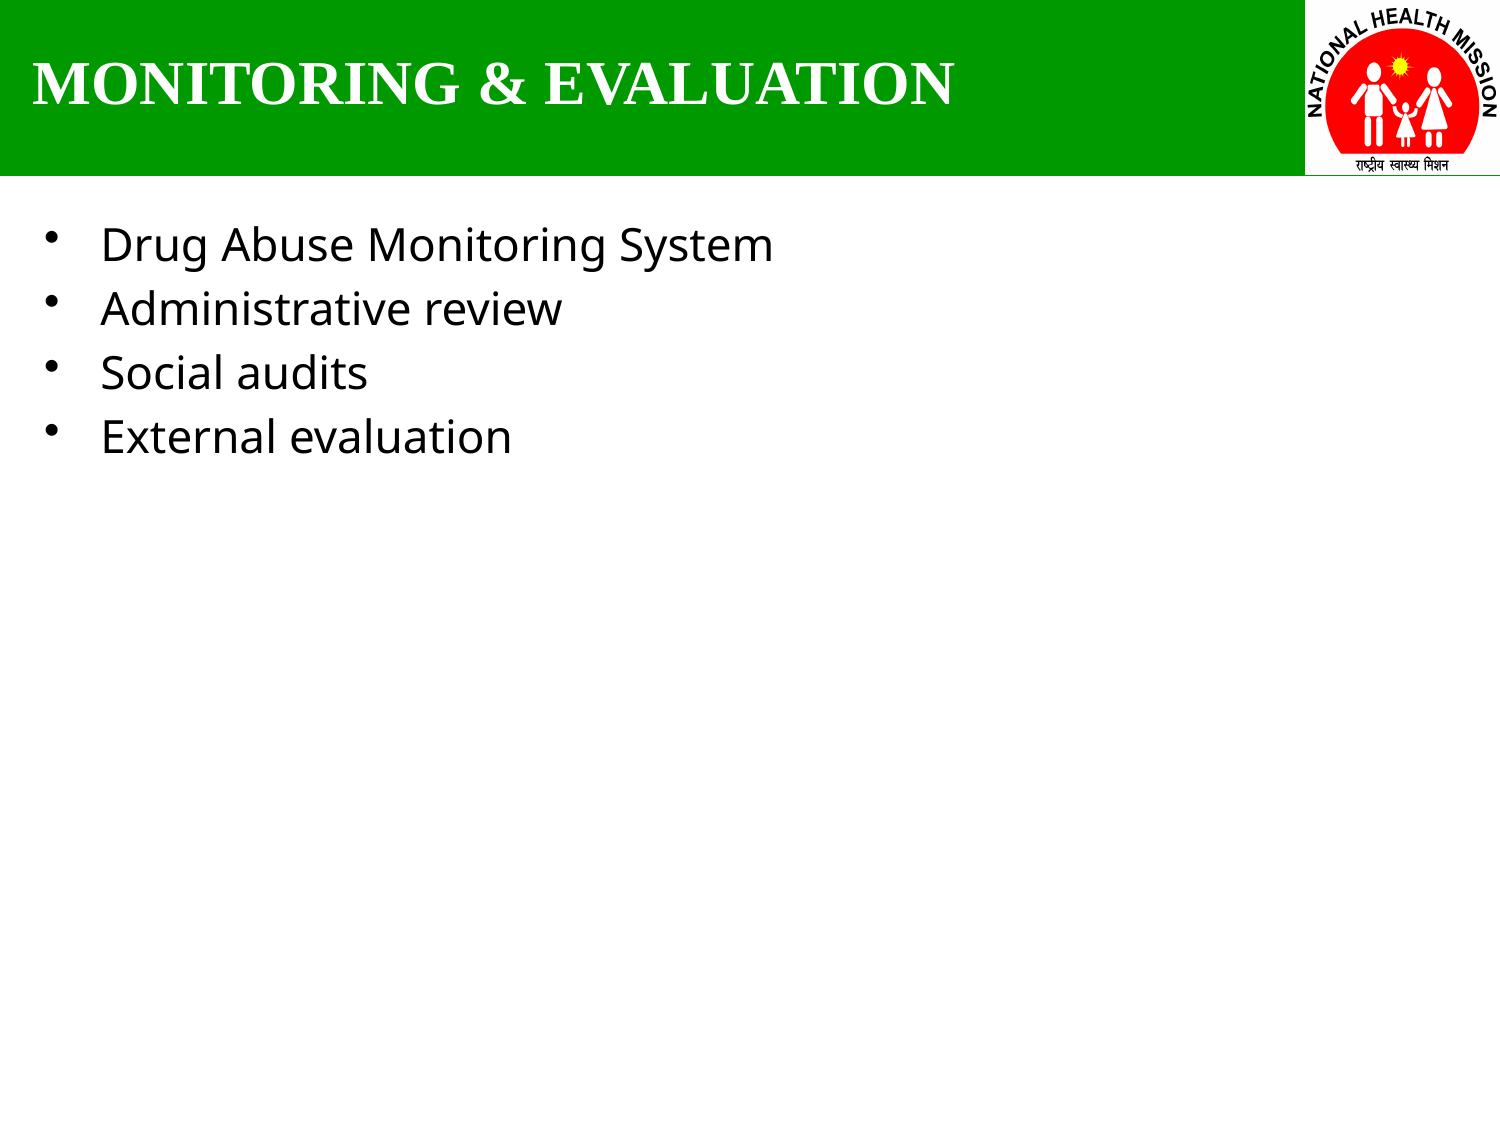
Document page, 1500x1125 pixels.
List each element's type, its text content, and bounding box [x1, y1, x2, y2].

text_box MONITORING & EVALUATION [17, 34, 1256, 125]
text_box Drug Abuse Monitoring System Administrative review Social audits External evaluation [29, 208, 1447, 598]
picture [1305, 0, 1500, 175]
